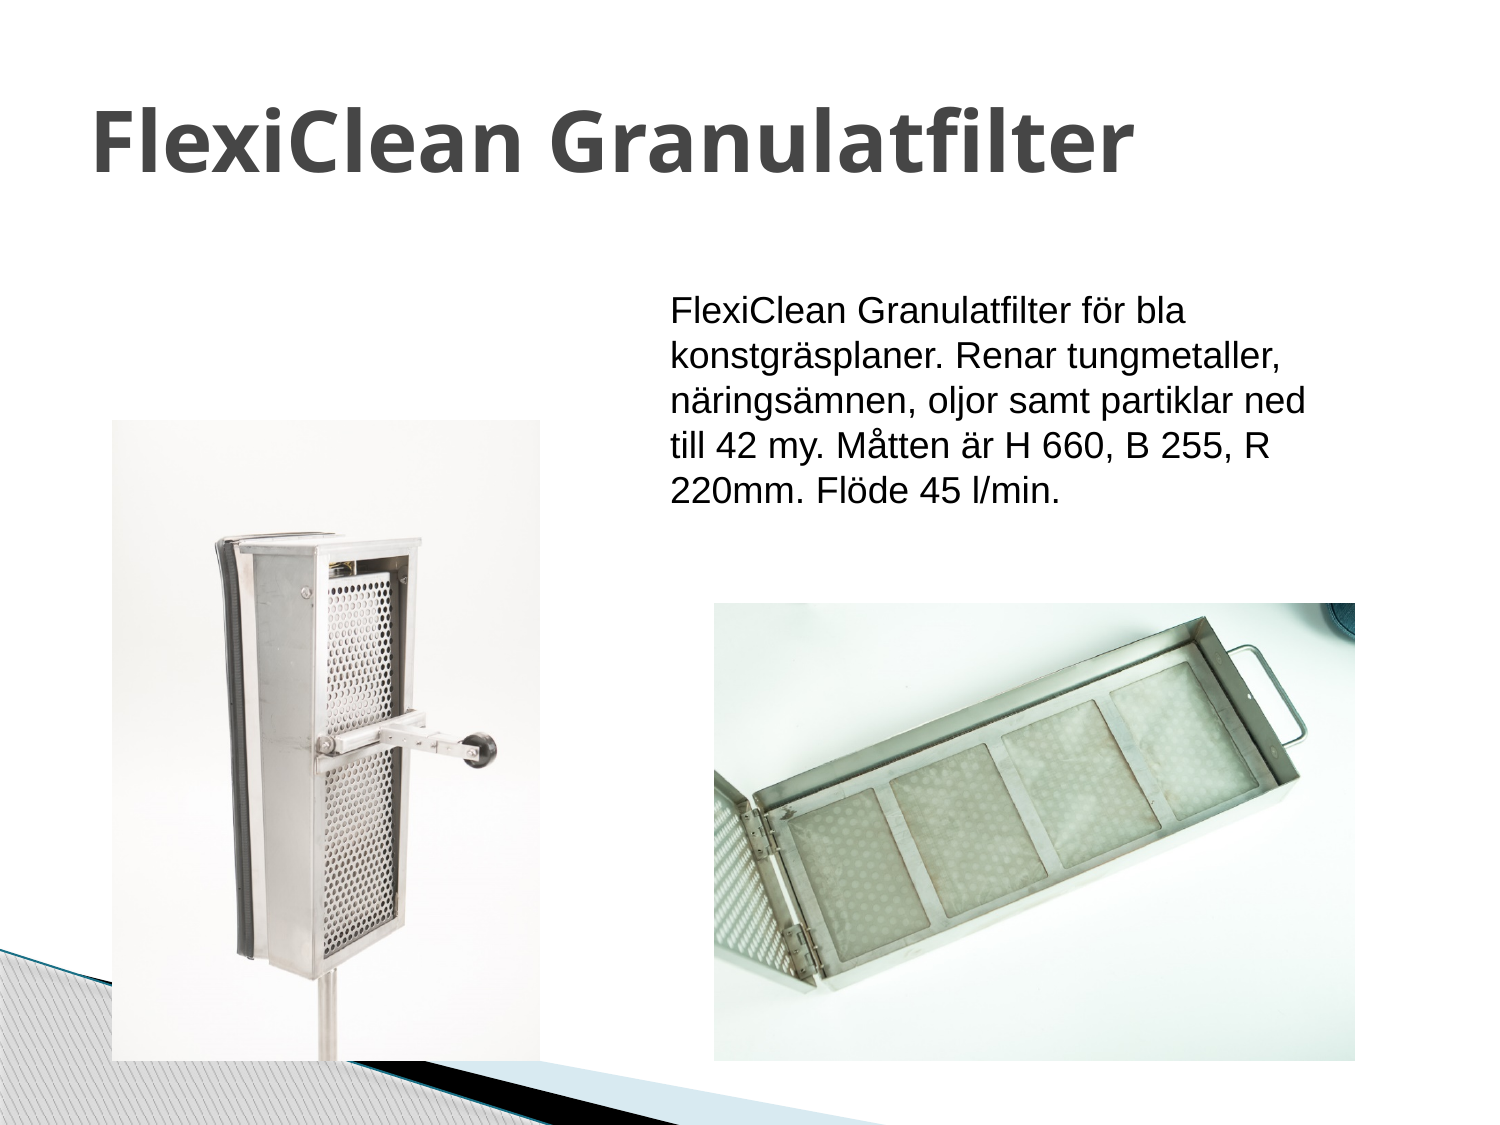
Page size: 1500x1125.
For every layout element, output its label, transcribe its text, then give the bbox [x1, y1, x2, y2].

text_box FlexiClean Granulatfilter för bla konstgräsplaner. Renar tungmetaller, näringsämnen, oljor samt partiklar ned till 42 my. Måtten är H 660, B 255, R 220mm. Flöde 45 l/min. [655, 278, 1355, 519]
title FlexiClean Granulatfilter [75, 45, 1425, 233]
picture [714, 603, 1355, 1061]
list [111, 420, 540, 1061]
